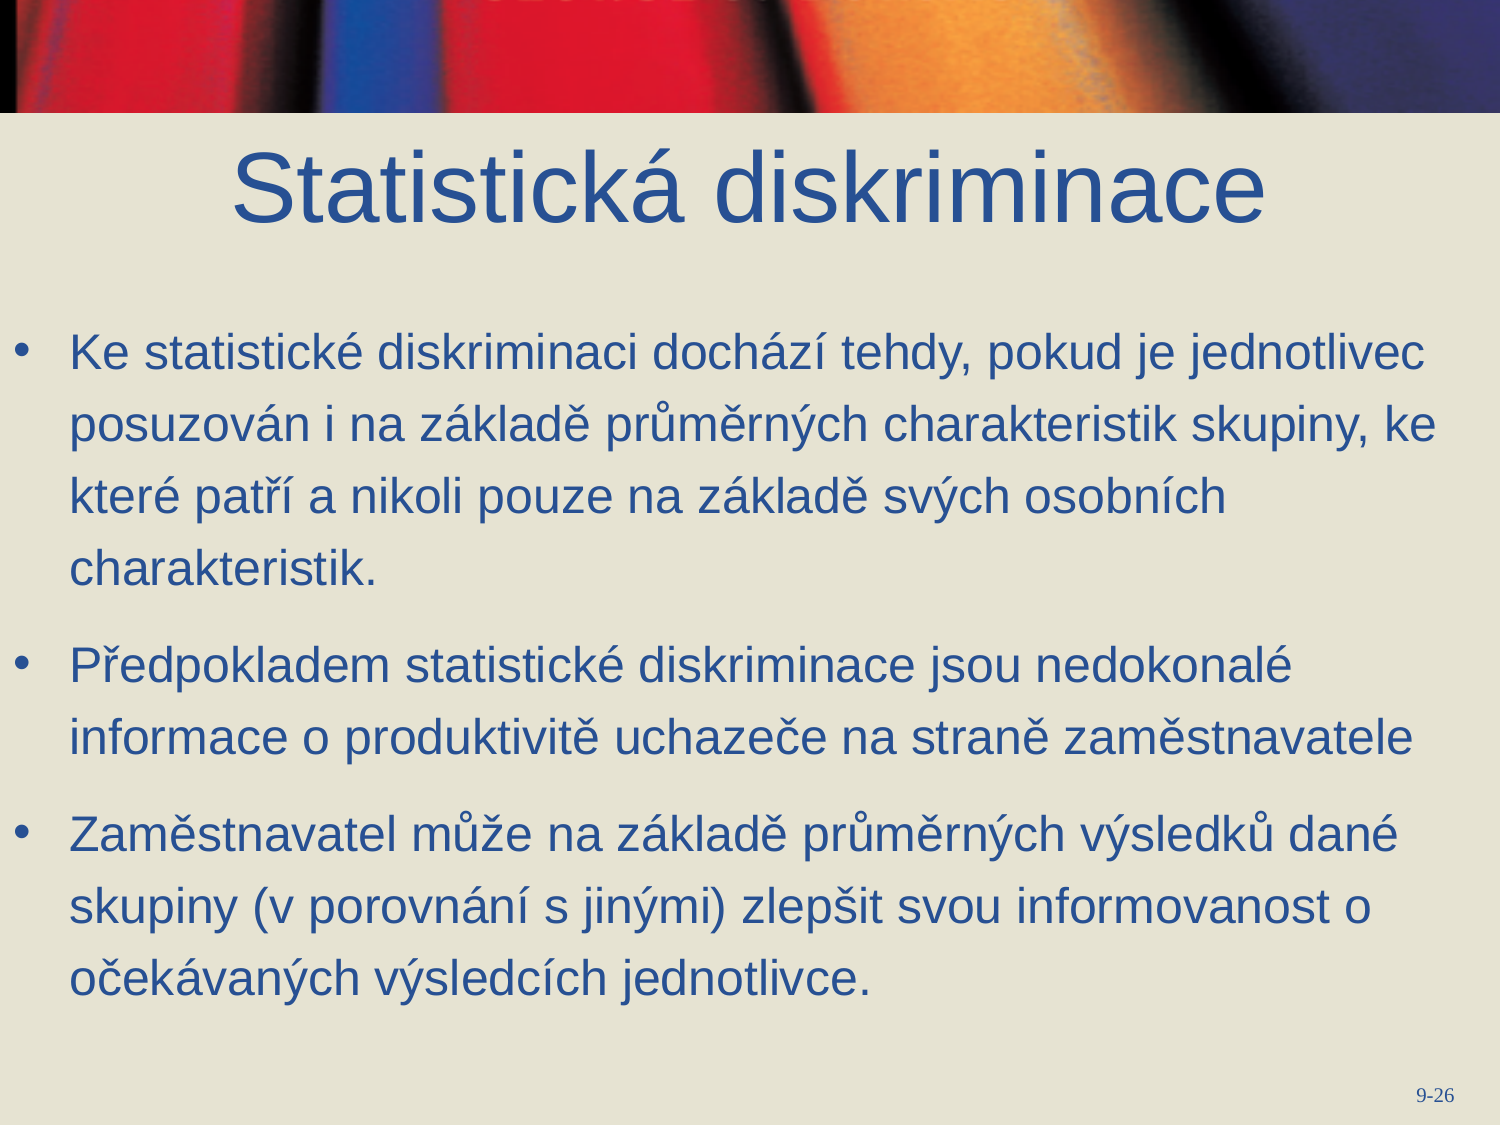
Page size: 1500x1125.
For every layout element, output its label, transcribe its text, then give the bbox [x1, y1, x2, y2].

picture [0, 0, 1500, 112]
list Ke statistické diskriminaci dochází tehdy, pokud je jednotlivec posuzován i na základě průměrných charakteristik skupiny, ke které patří a nikoli pouze na základě svých osobních charakteristik. Předpokladem statistické diskriminace jsou nedokonalé informace o produktivitě uchazeče na straně zaměstnavatele Zaměstnavatel může na základě průměrných výsledků dané skupiny (v porovnání s jinými) zlepšit svou informovanost o očekávaných výsledcích jednotlivce. [0, 299, 1499, 1018]
title Statistická diskriminace [0, 112, 1500, 251]
